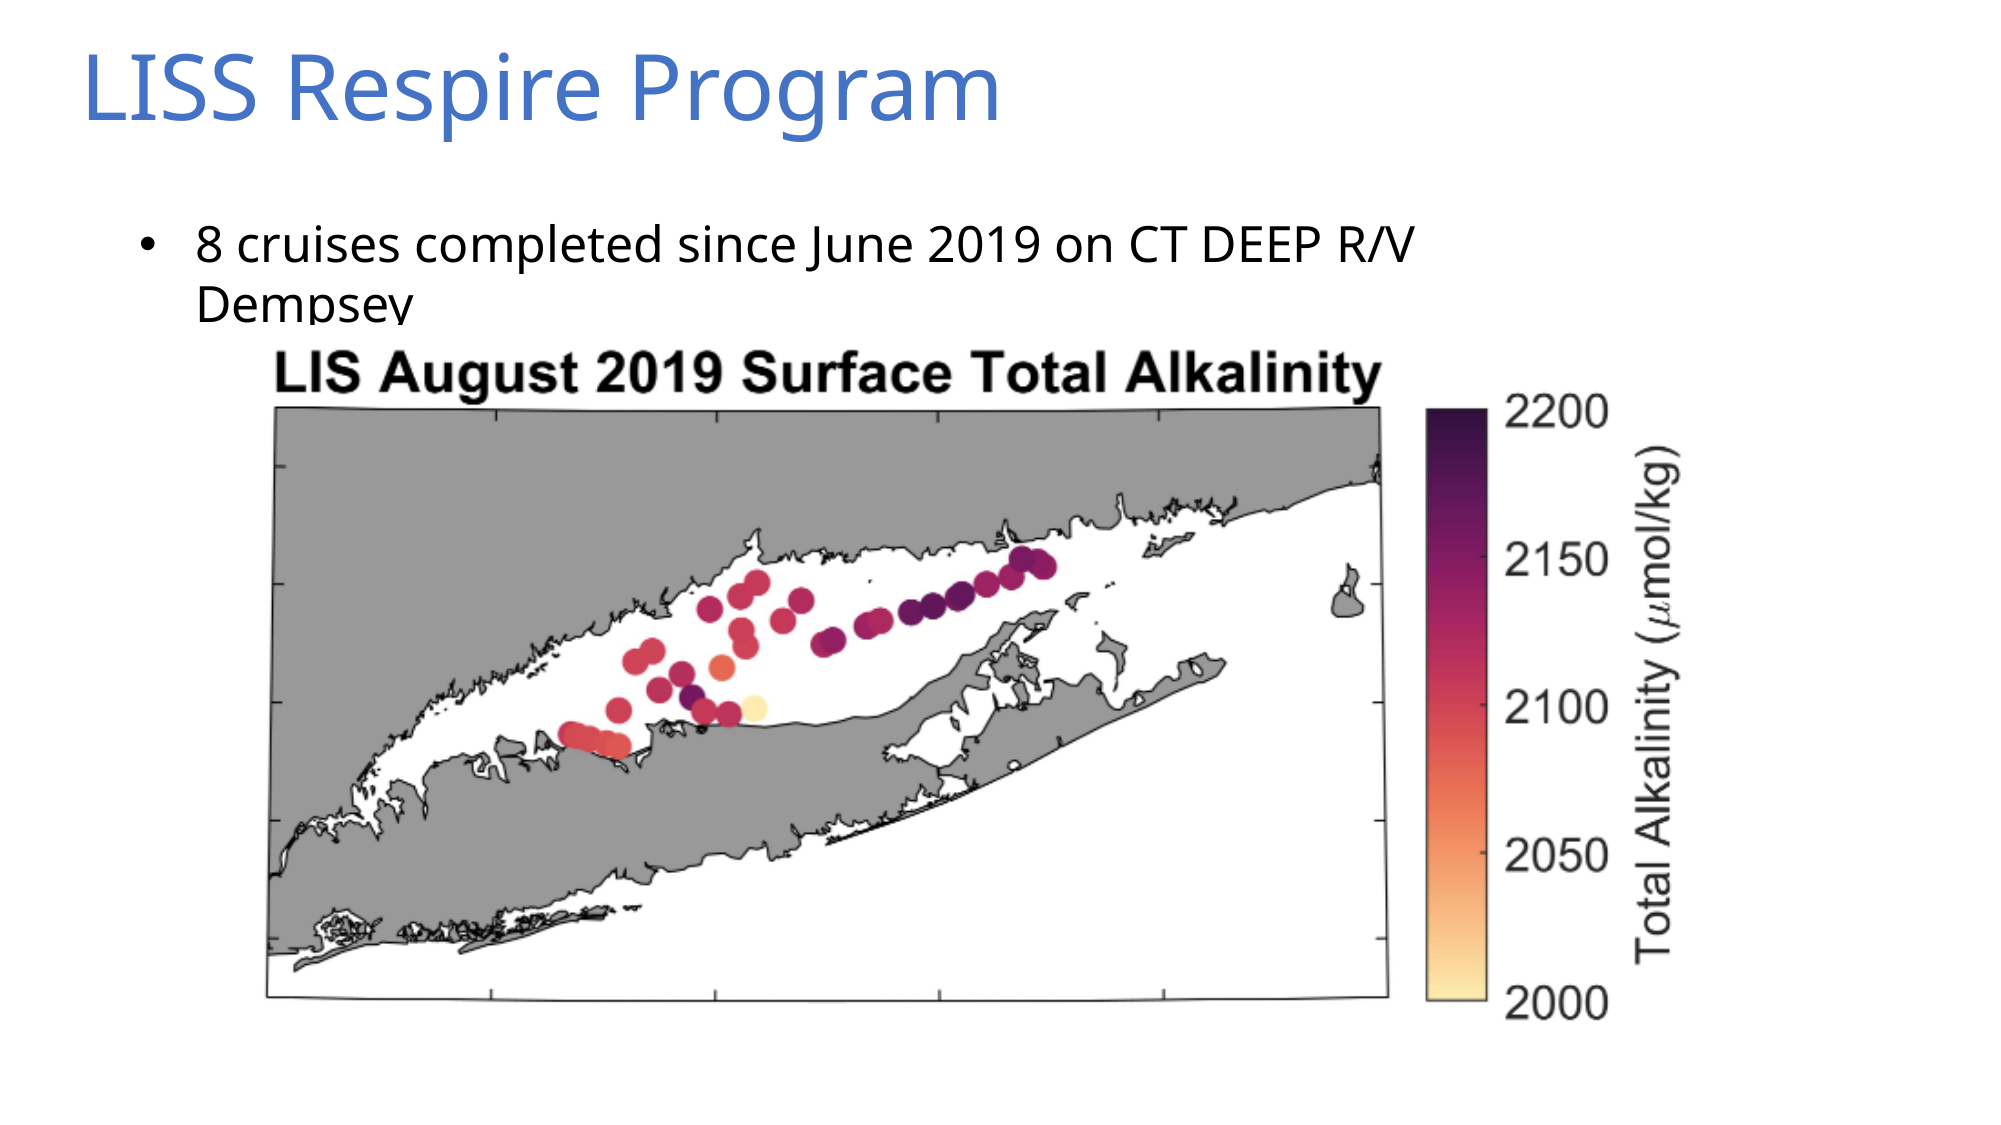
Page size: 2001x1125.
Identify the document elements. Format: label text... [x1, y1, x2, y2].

picture [252, 325, 1699, 1055]
text_box LISS Respire Program [65, 20, 1791, 162]
text_box 8 cruises completed since June 2019 on CT DEEP R/V Dempsey [124, 205, 1581, 340]
